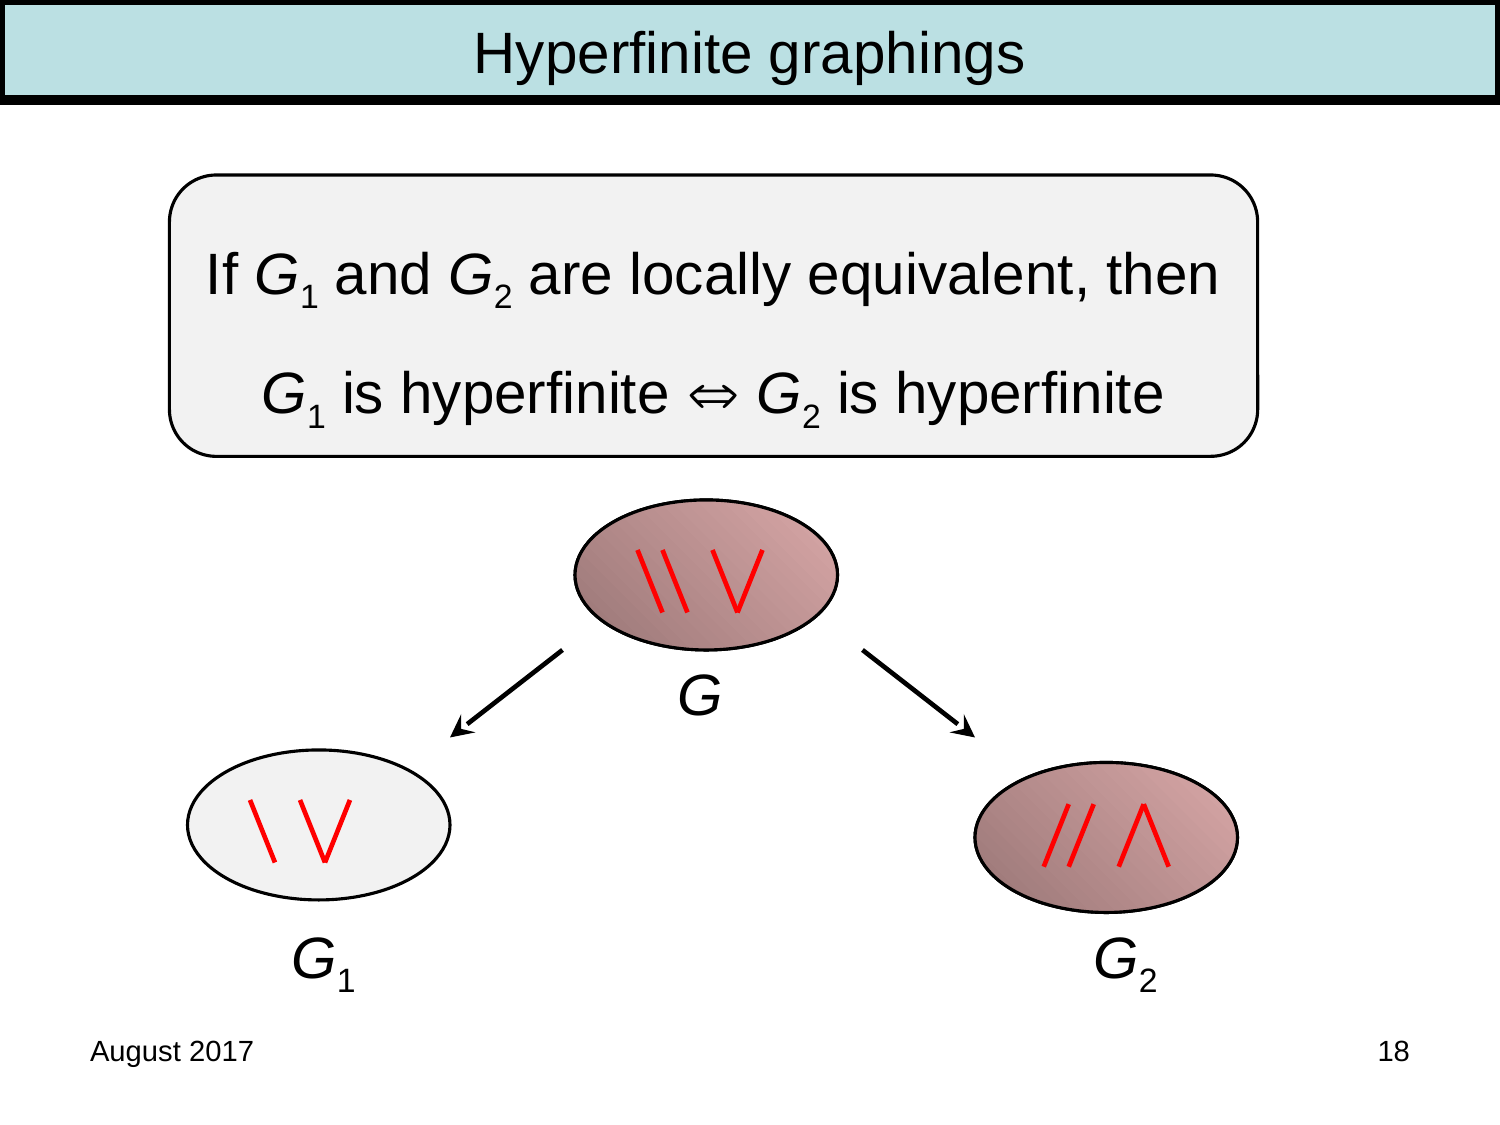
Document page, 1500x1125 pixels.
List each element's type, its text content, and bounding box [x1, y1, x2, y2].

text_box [637, 549, 763, 613]
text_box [187, 499, 1238, 999]
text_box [1043, 803, 1169, 867]
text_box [249, 799, 351, 863]
slide_number 18 [1074, 1024, 1426, 1103]
text_box Hyperfinite graphings [0, 0, 1500, 100]
text_box If G1 and G2 are locally equivalent, then G1 is hyperfinite  G2 is hyperfinite [169, 174, 1258, 457]
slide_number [74, 1024, 426, 1103]
